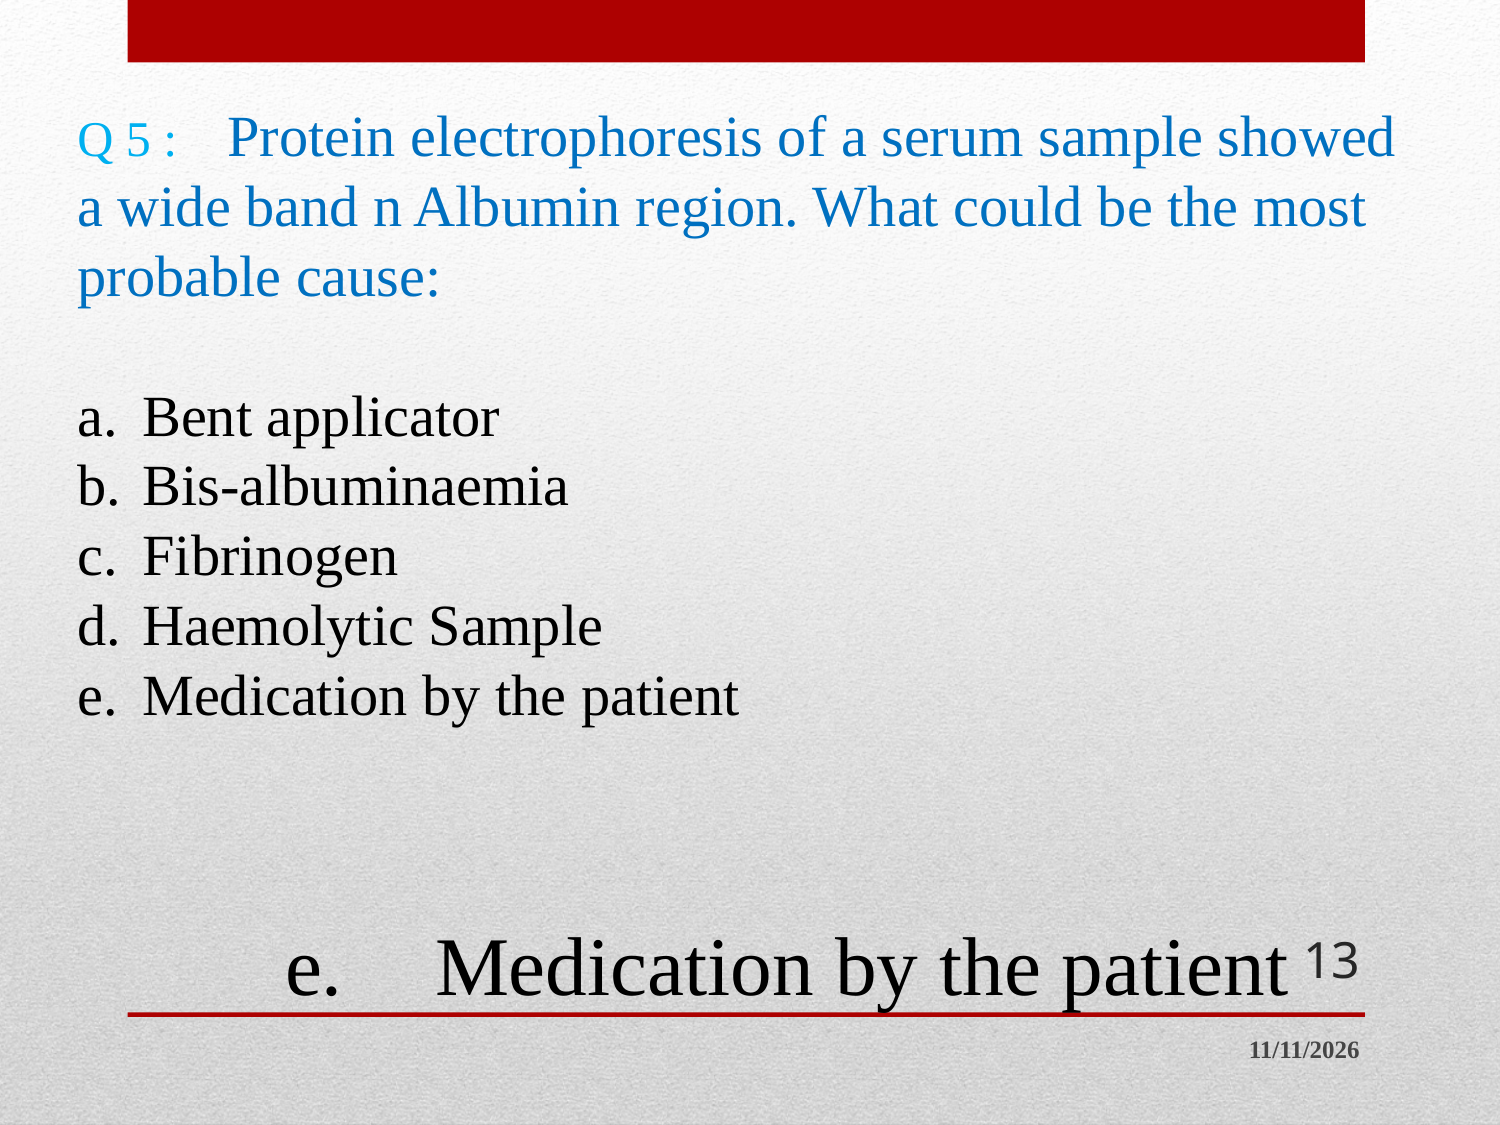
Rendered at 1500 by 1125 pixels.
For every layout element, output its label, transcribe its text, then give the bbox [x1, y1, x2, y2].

title Q 5 : Protein electrophoresis of a serum sample showed a wide band n Albumin region. What could be the most probable cause: a. Bent applicator b. Bis-albuminaemia c. Fibrinogen d. Haemolytic Sample e. Medication by the patient [62, 687, 1413, 875]
list e. Medication by the patient [0, 900, 1350, 1025]
slide_number 13 [1250, 933, 1375, 993]
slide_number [1025, 1018, 1375, 1079]
